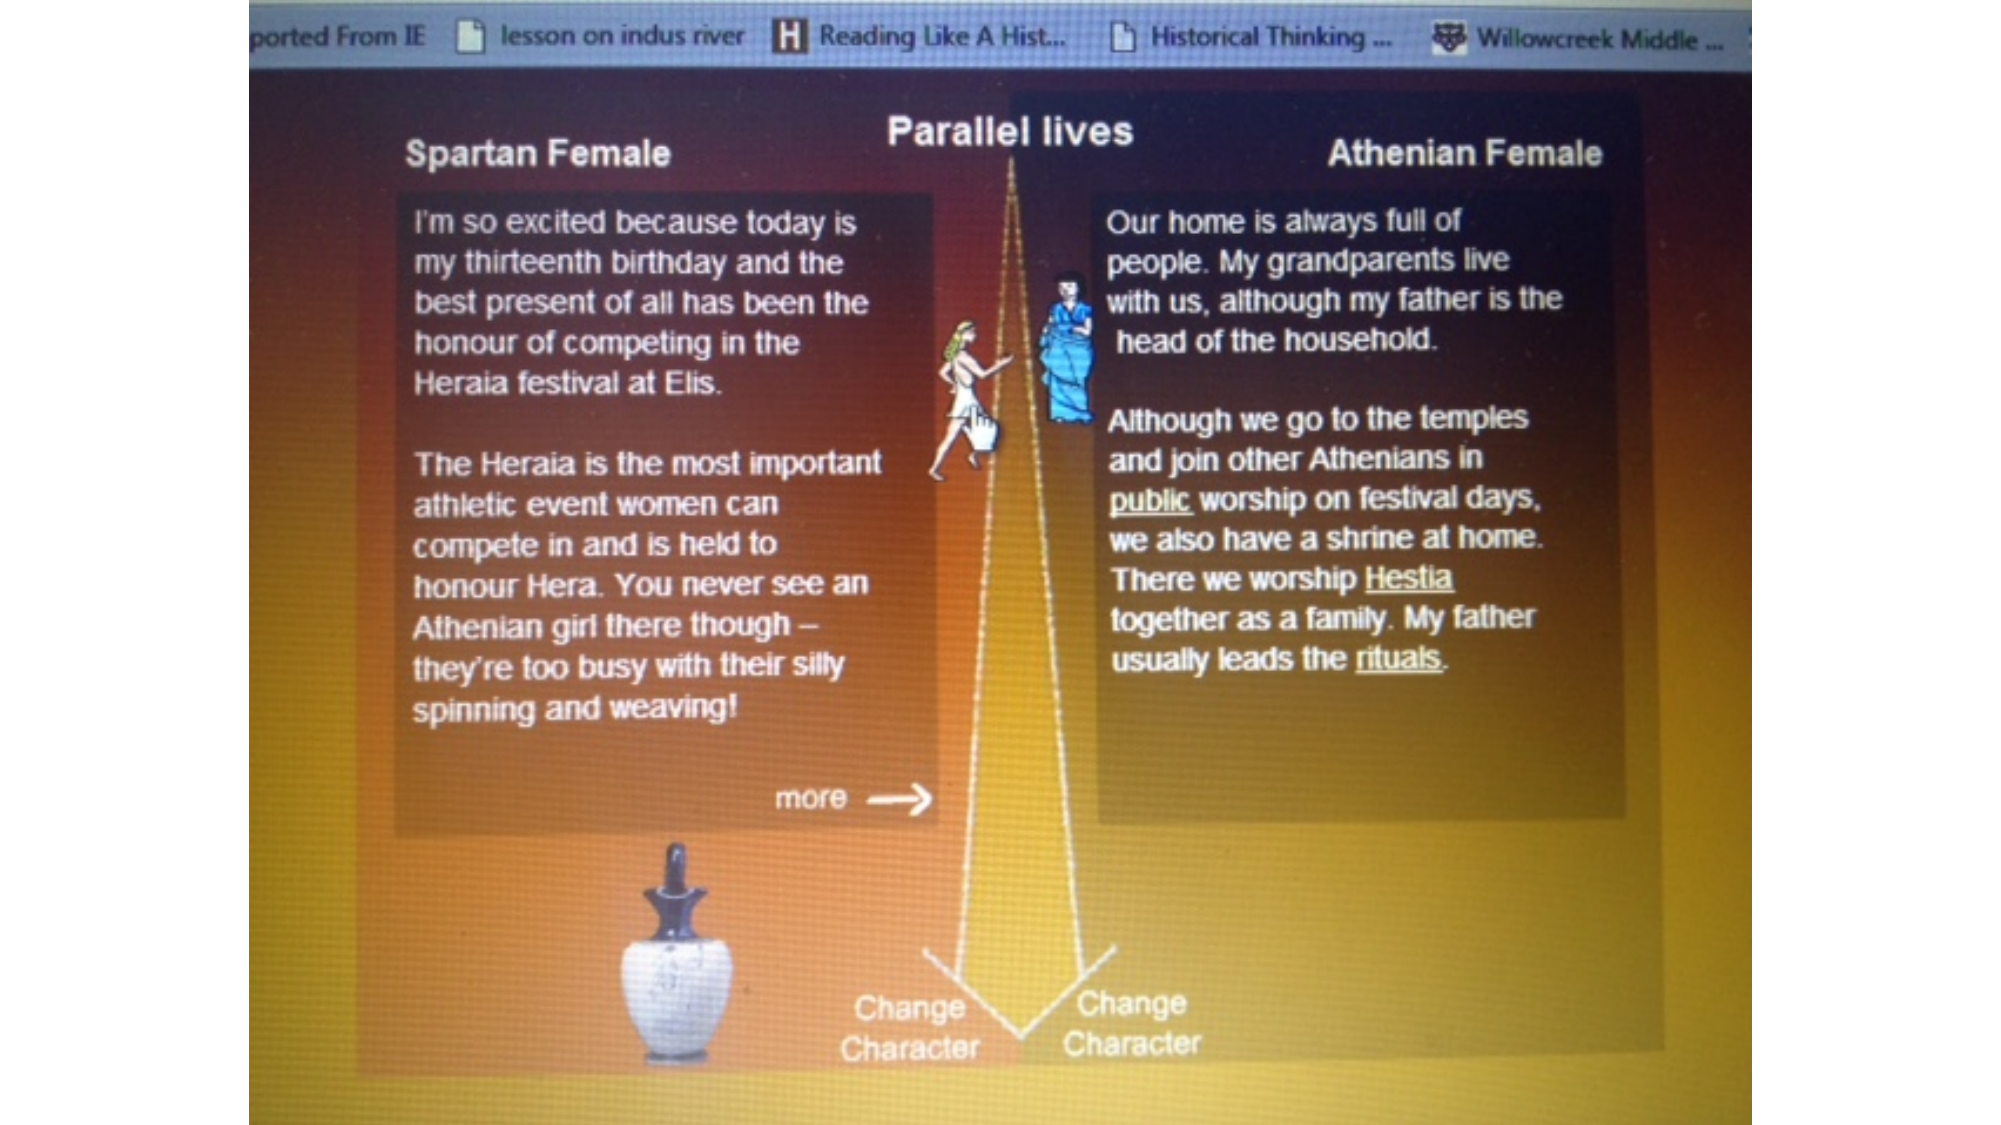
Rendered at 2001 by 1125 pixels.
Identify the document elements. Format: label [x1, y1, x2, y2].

list [249, 0, 1752, 1125]
